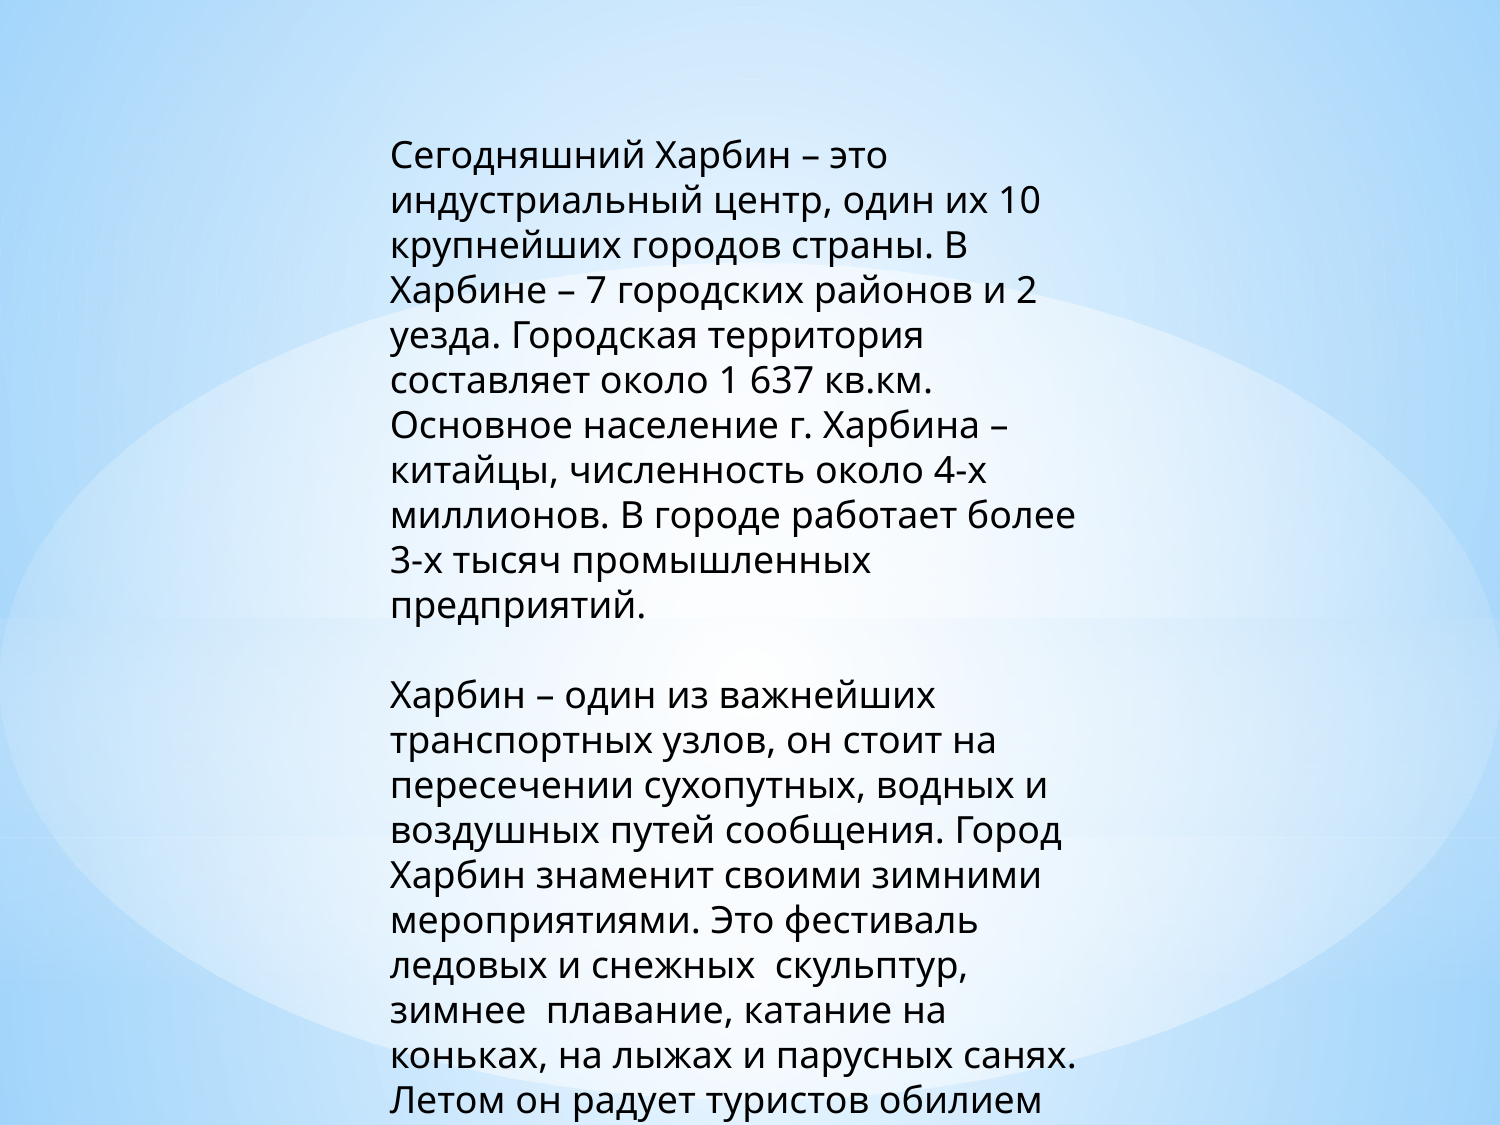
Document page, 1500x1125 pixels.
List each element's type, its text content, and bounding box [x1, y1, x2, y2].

text_box Сегодняшний Харбин – это индустриальный центр, один их 10 крупнейших городов страны. В Харбине – 7 городских районов и 2 уезда. Городская территория составляет около 1 637 кв.км. Основное население г. Харбина – китайцы, численность около 4-х миллионов. В городе работает более 3-х тысяч промышленных предприятий. Харбин – один из важнейших транспортных узлов, он стоит на пересечении сухопутных, водных и воздушных путей сообщения. Город Харбин знаменит своими зимними мероприятиями. Это фестиваль ледовых и снежных скульптур, зимнее плавание, катание на коньках, на лыжах и парусных санях. Летом он радует туристов обилием зелени и цветов, множеством тенистых парков. [374, 123, 1125, 1125]
